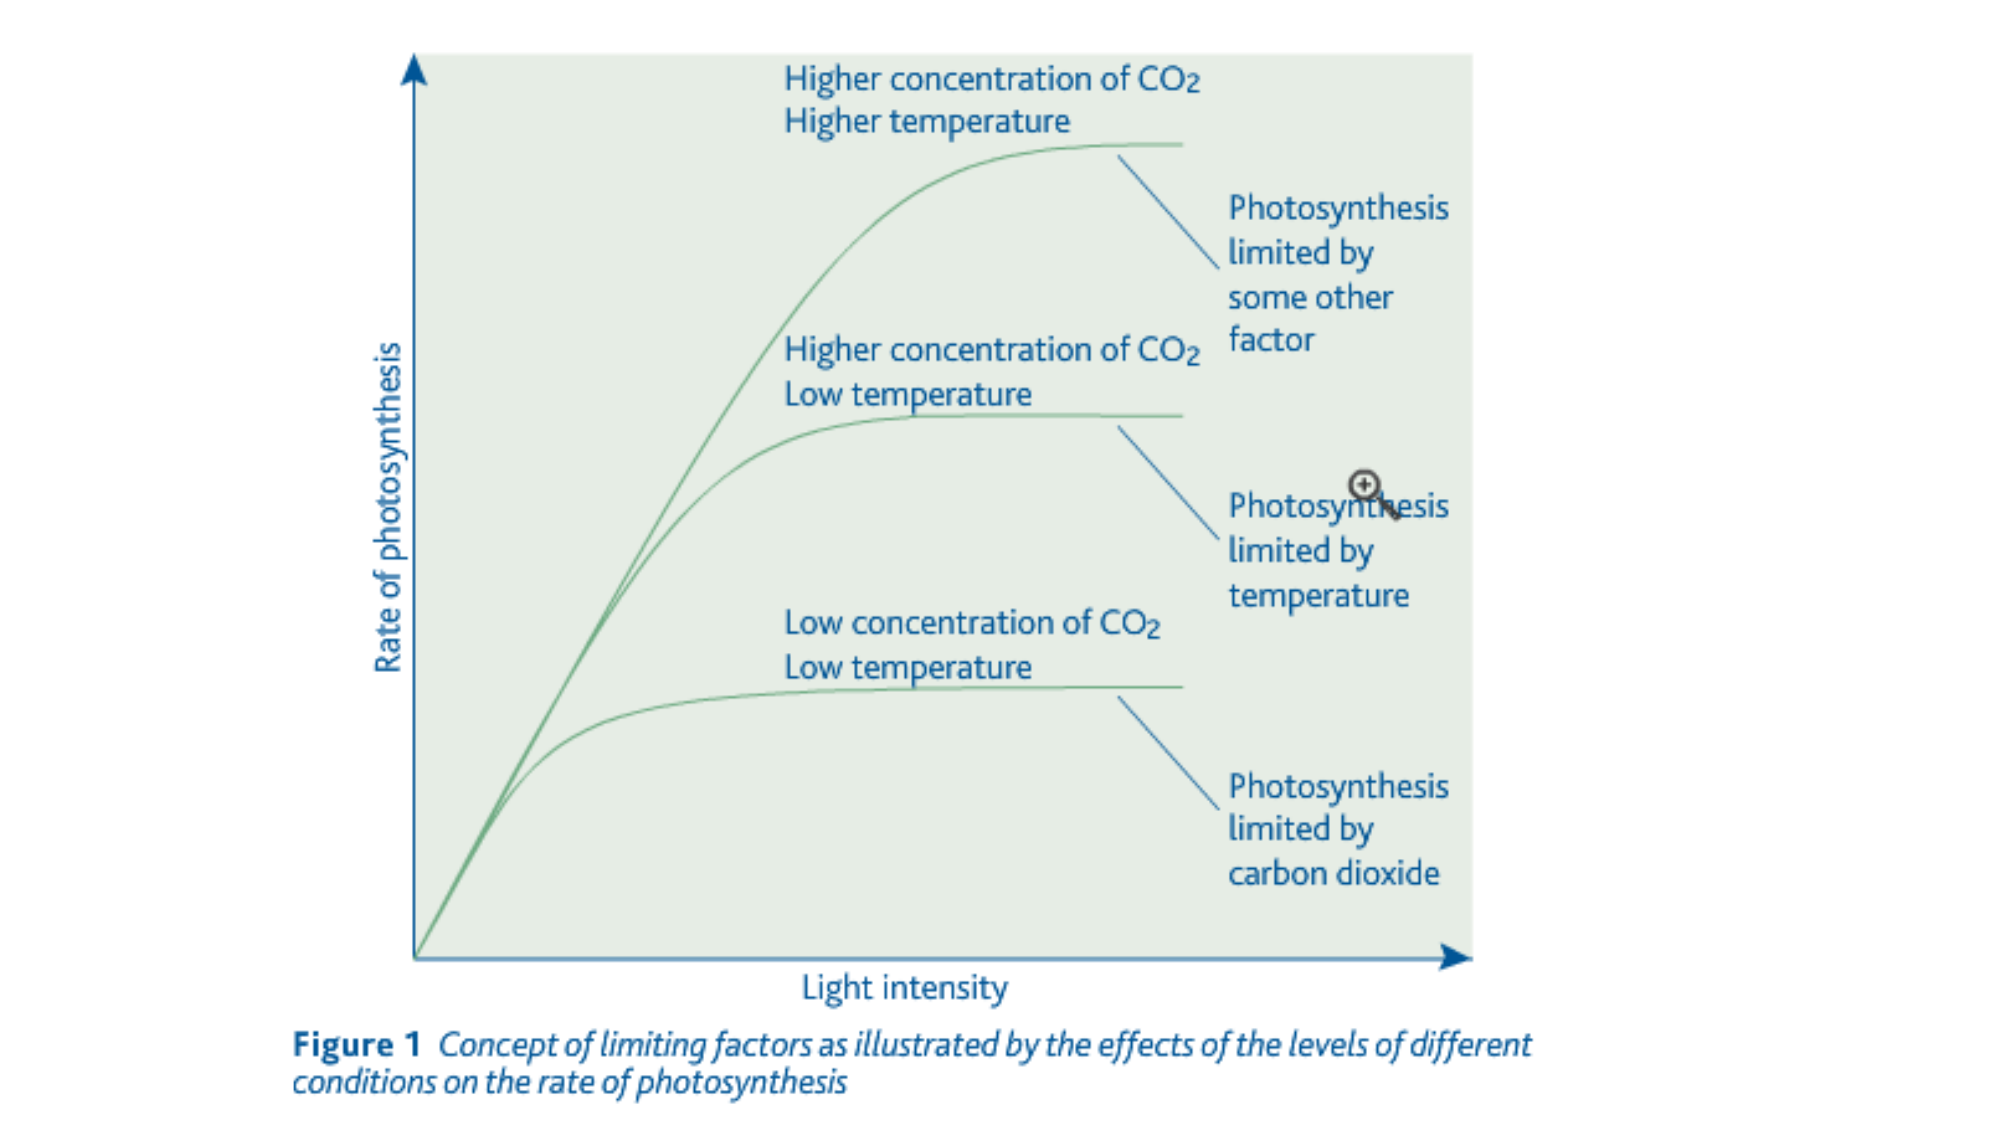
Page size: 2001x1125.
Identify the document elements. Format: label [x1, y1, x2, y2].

picture [293, 0, 1614, 1125]
